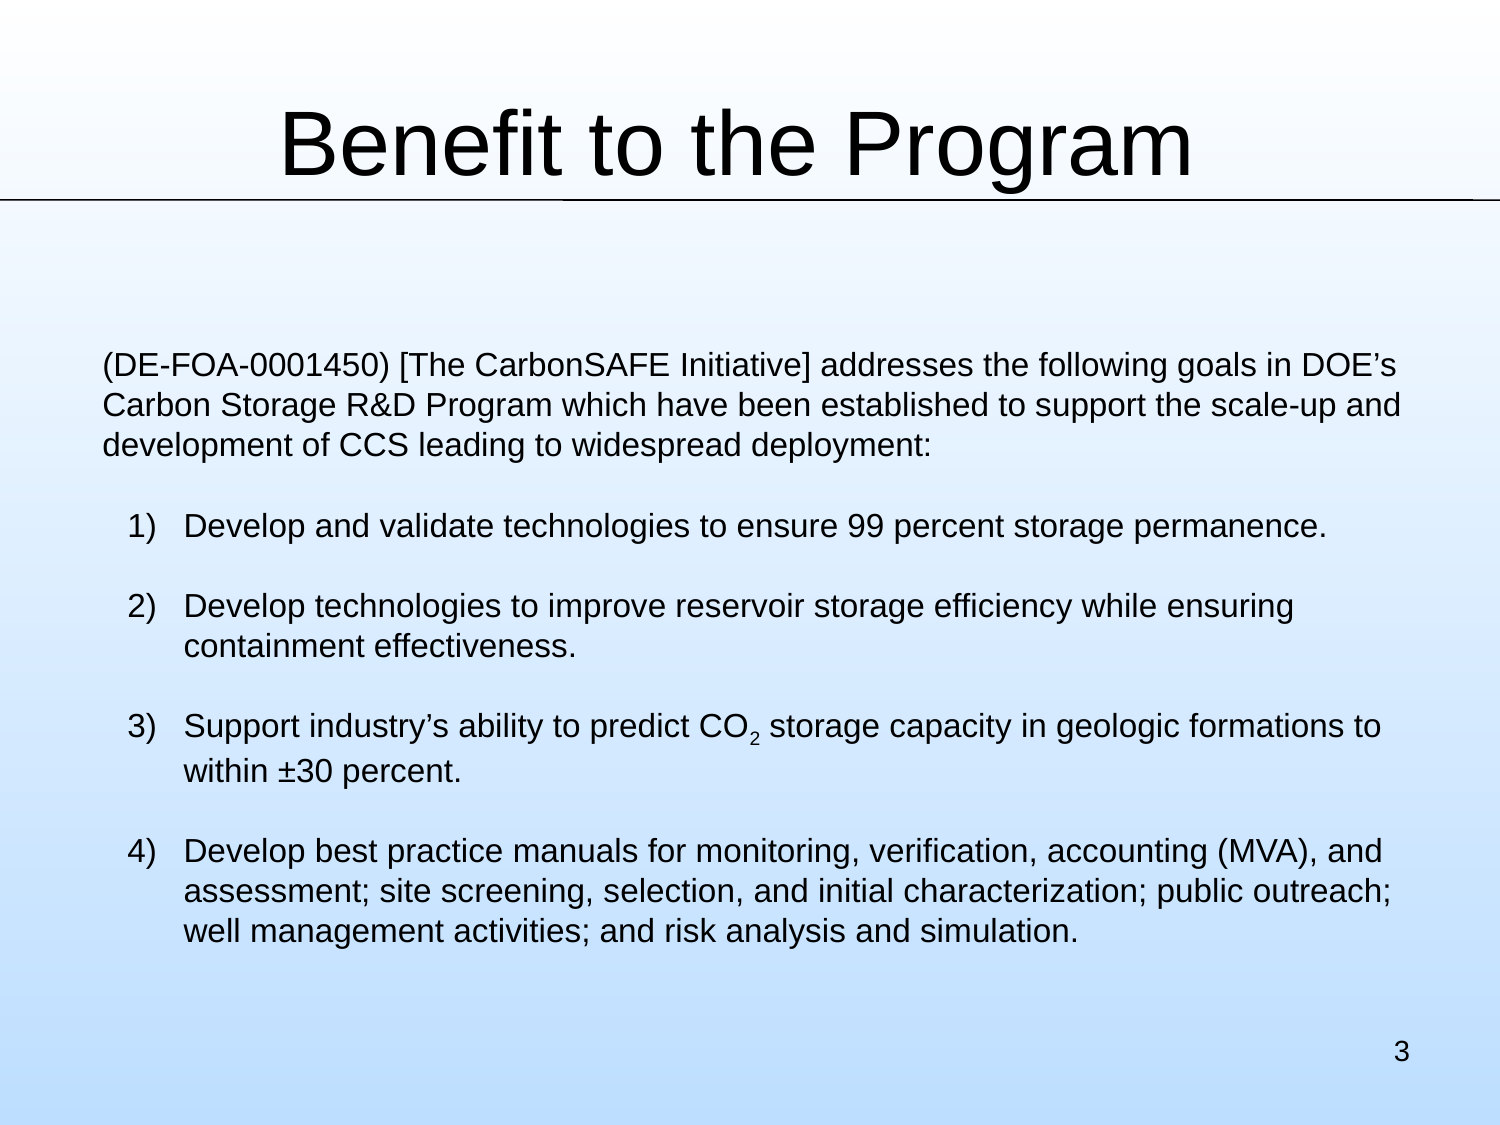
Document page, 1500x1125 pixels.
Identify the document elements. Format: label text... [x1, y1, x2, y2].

text_box (DE-FOA-0001450) [The CarbonSAFE Initiative] addresses the following goals in DOE’s Carbon Storage R&D Program which have been established to support the scale-up and development of CCS leading to widespread deployment: [87, 335, 1425, 471]
text_box Develop and validate technologies to ensure 99 percent storage permanence. Develop technologies to improve reservoir storage efficiency while ensuring containment effectiveness. Support industry’s ability to predict CO2 storage capacity in geologic formations to within ±30 percent. Develop best practice manuals for monitoring, verification, accounting (MVA), and assessment; site screening, selection, and initial characterization; public outreach; well management activities; and risk analysis and simulation. [112, 497, 1425, 957]
slide_number 3 [1074, 1024, 1426, 1104]
title Benefit to the Program [74, 44, 1426, 233]
